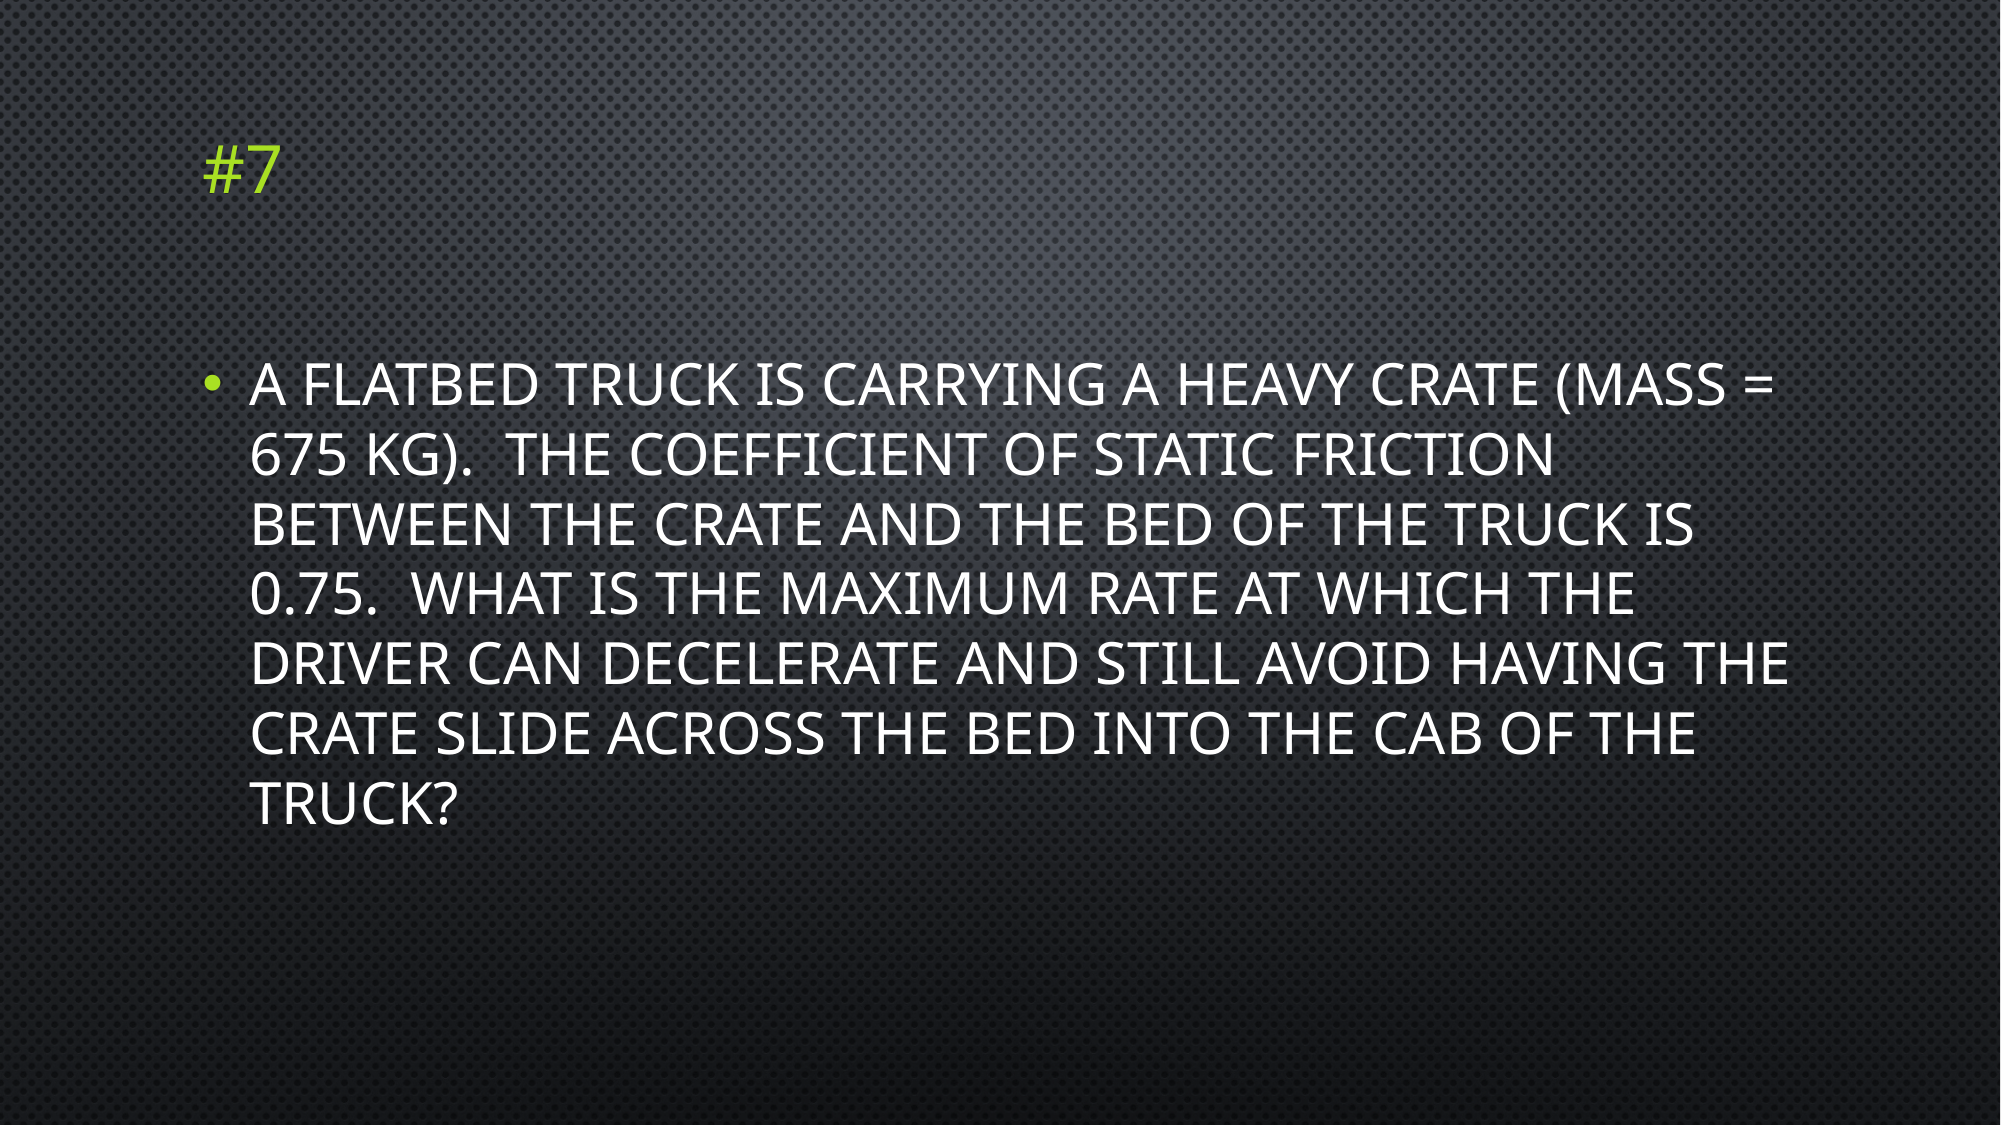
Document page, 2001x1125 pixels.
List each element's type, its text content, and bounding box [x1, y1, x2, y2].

list A flatbed truck is carrying a heavy crate (mass = 675 kg). The coefficient of static friction between the crate and the bed of the truck is 0.75. What is the maximum rate at which the driver can decelerate and still avoid having the crate slide across the bed into the cab of the truck? [187, 233, 1813, 950]
title #7 [187, 99, 1813, 233]
